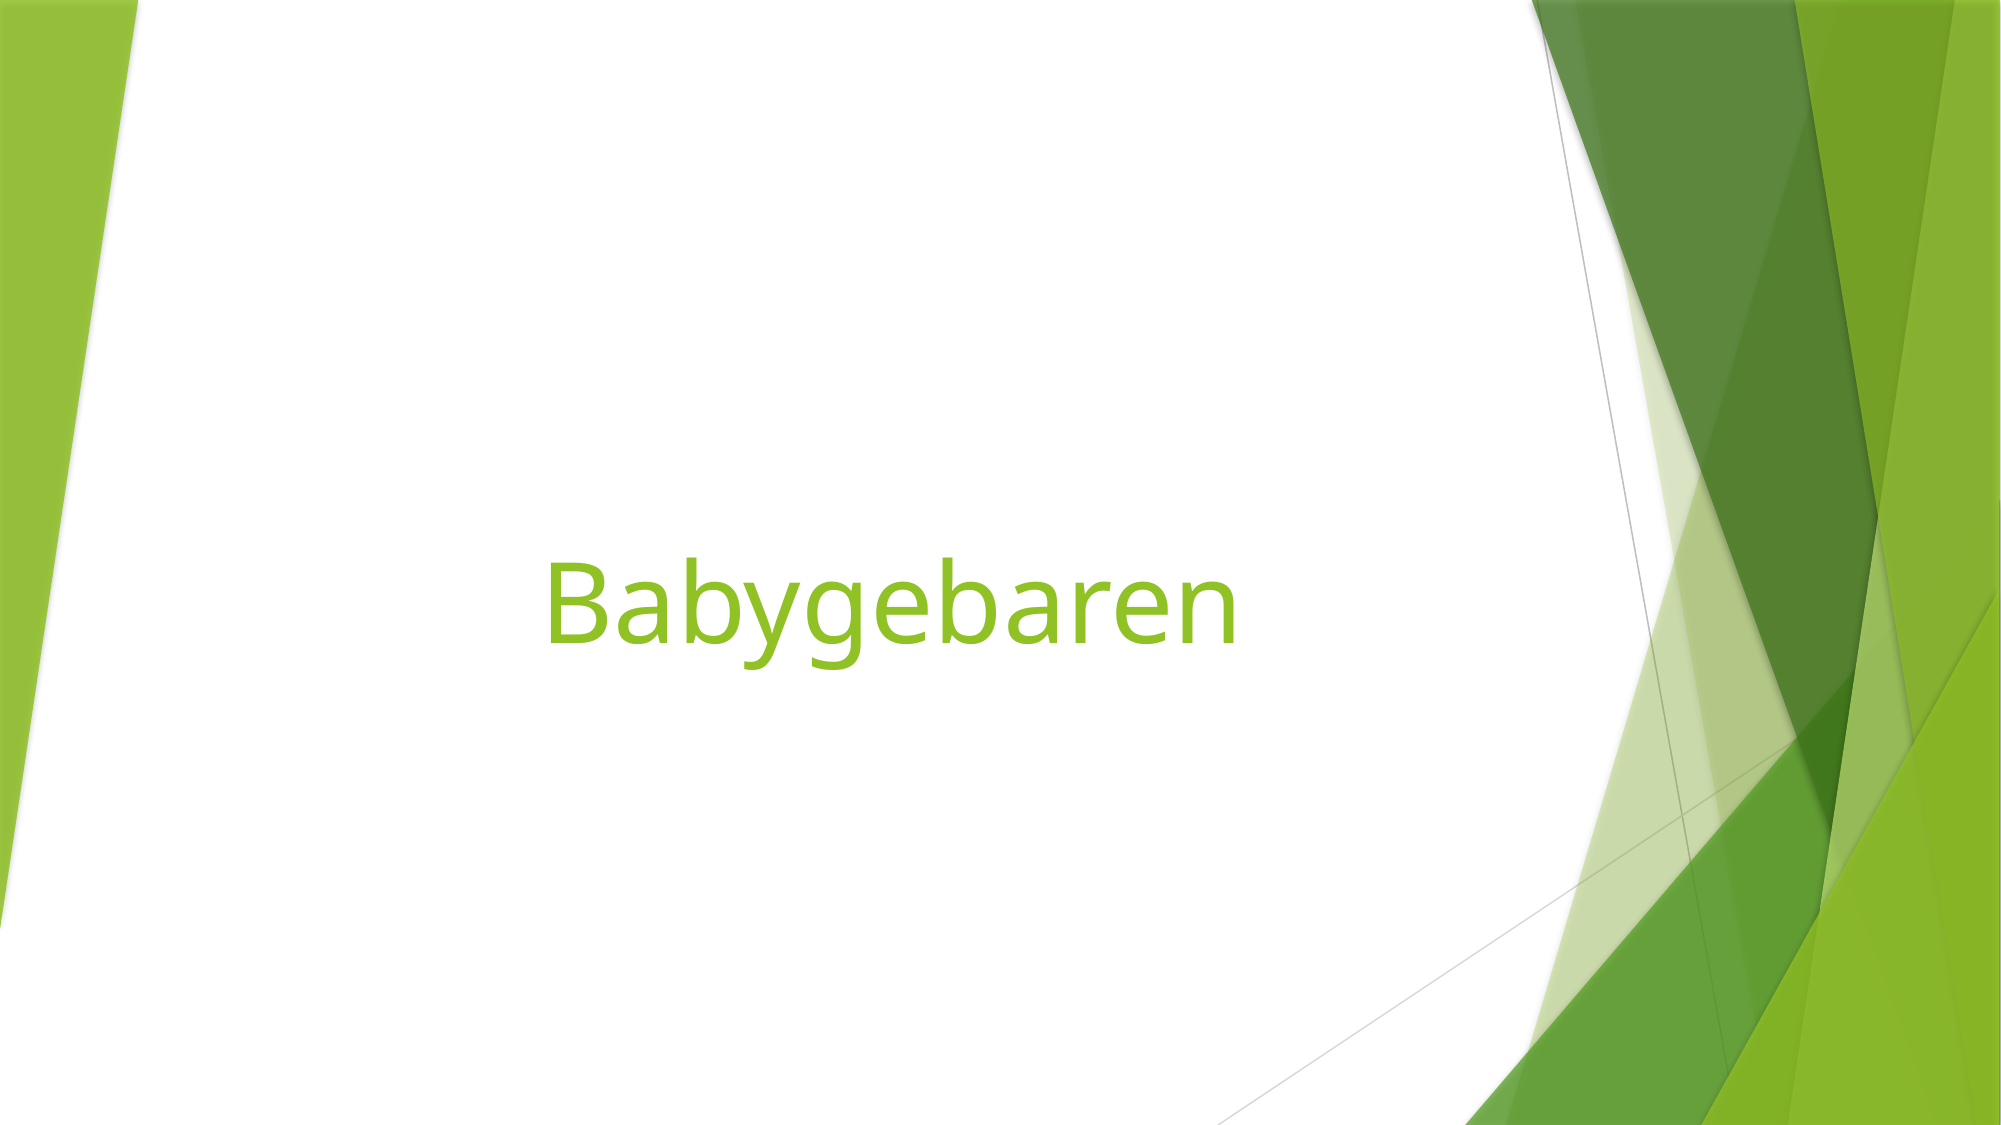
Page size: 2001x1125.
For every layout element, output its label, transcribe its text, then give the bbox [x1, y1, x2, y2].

title Babygebaren [346, 451, 1259, 674]
